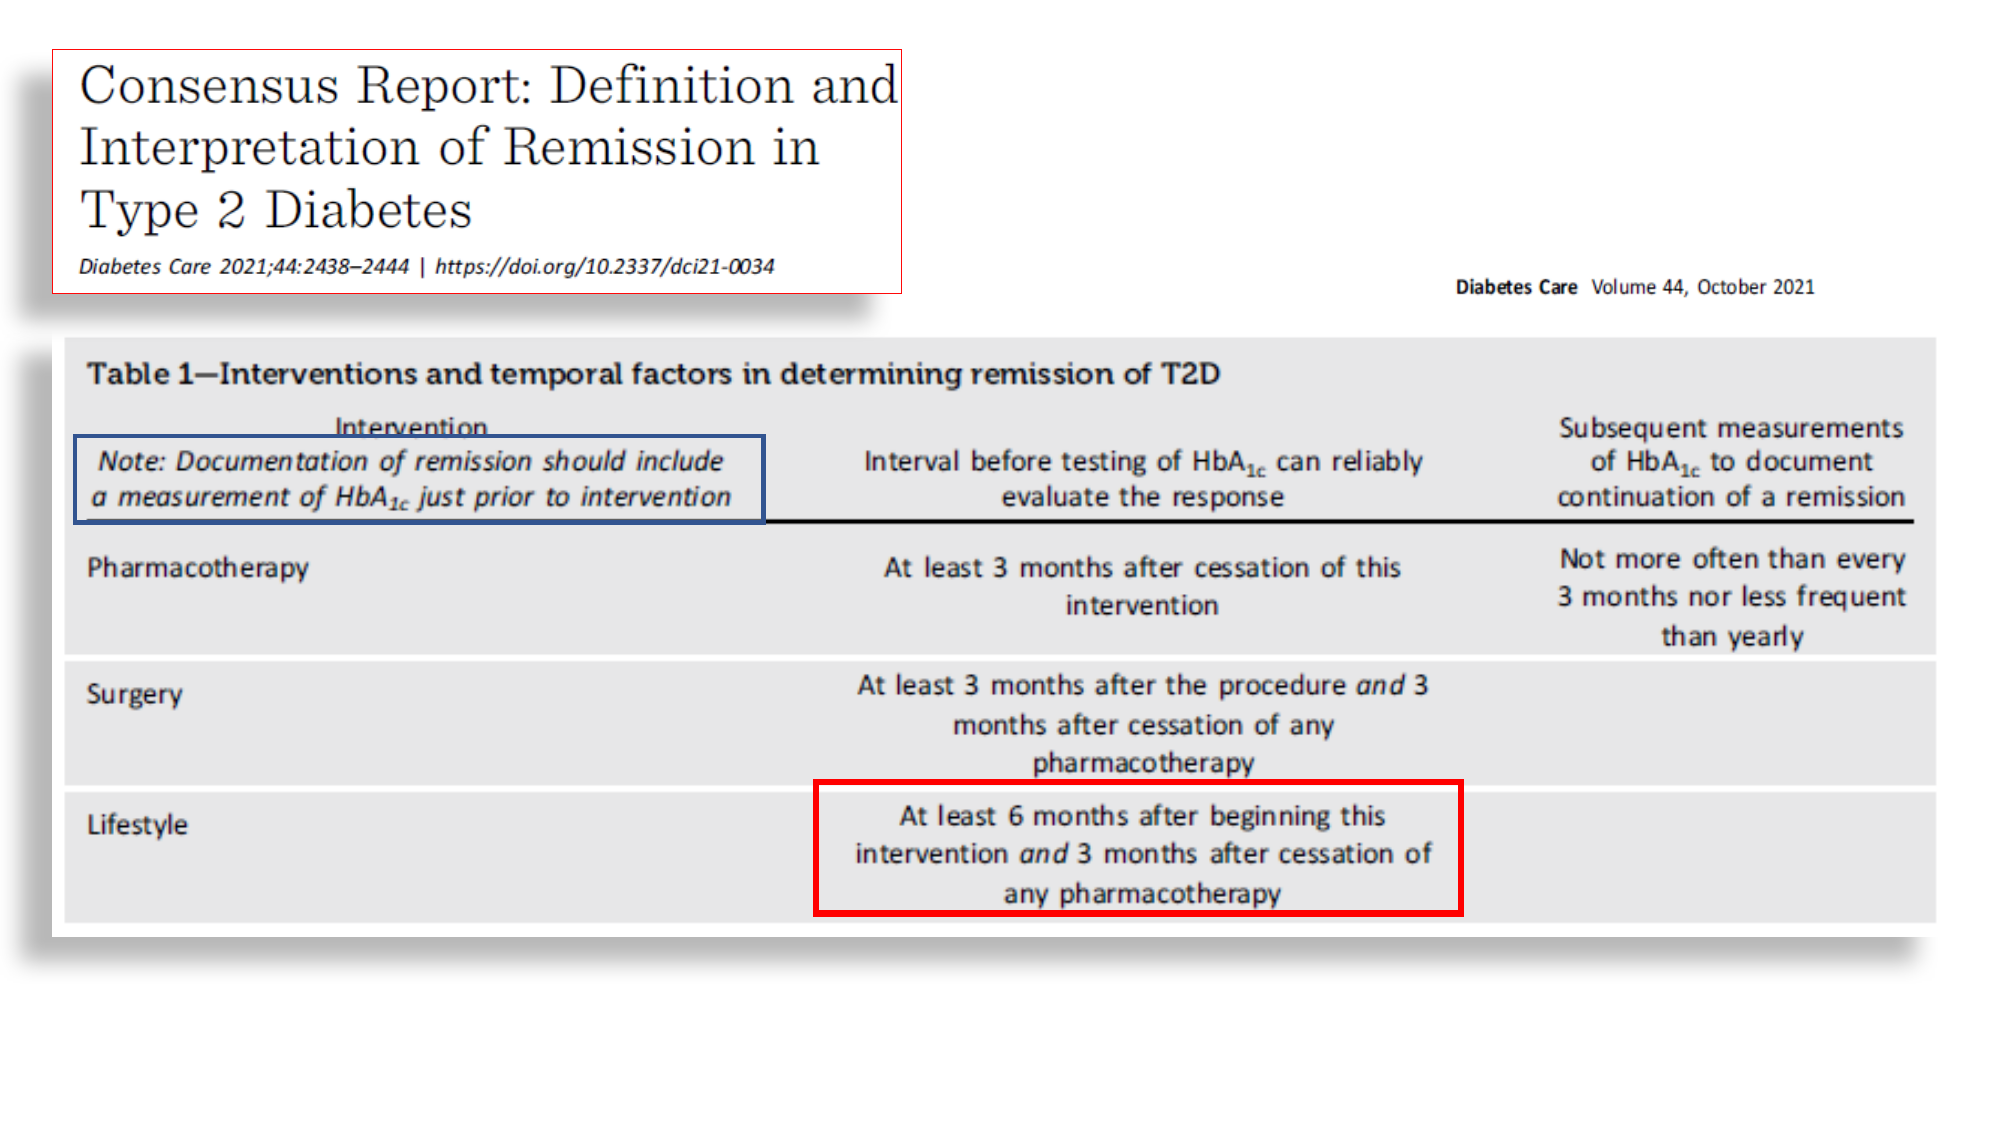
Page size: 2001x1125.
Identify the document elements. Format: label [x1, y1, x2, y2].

picture [52, 49, 902, 294]
picture [52, 327, 1948, 937]
picture [1443, 269, 1825, 302]
